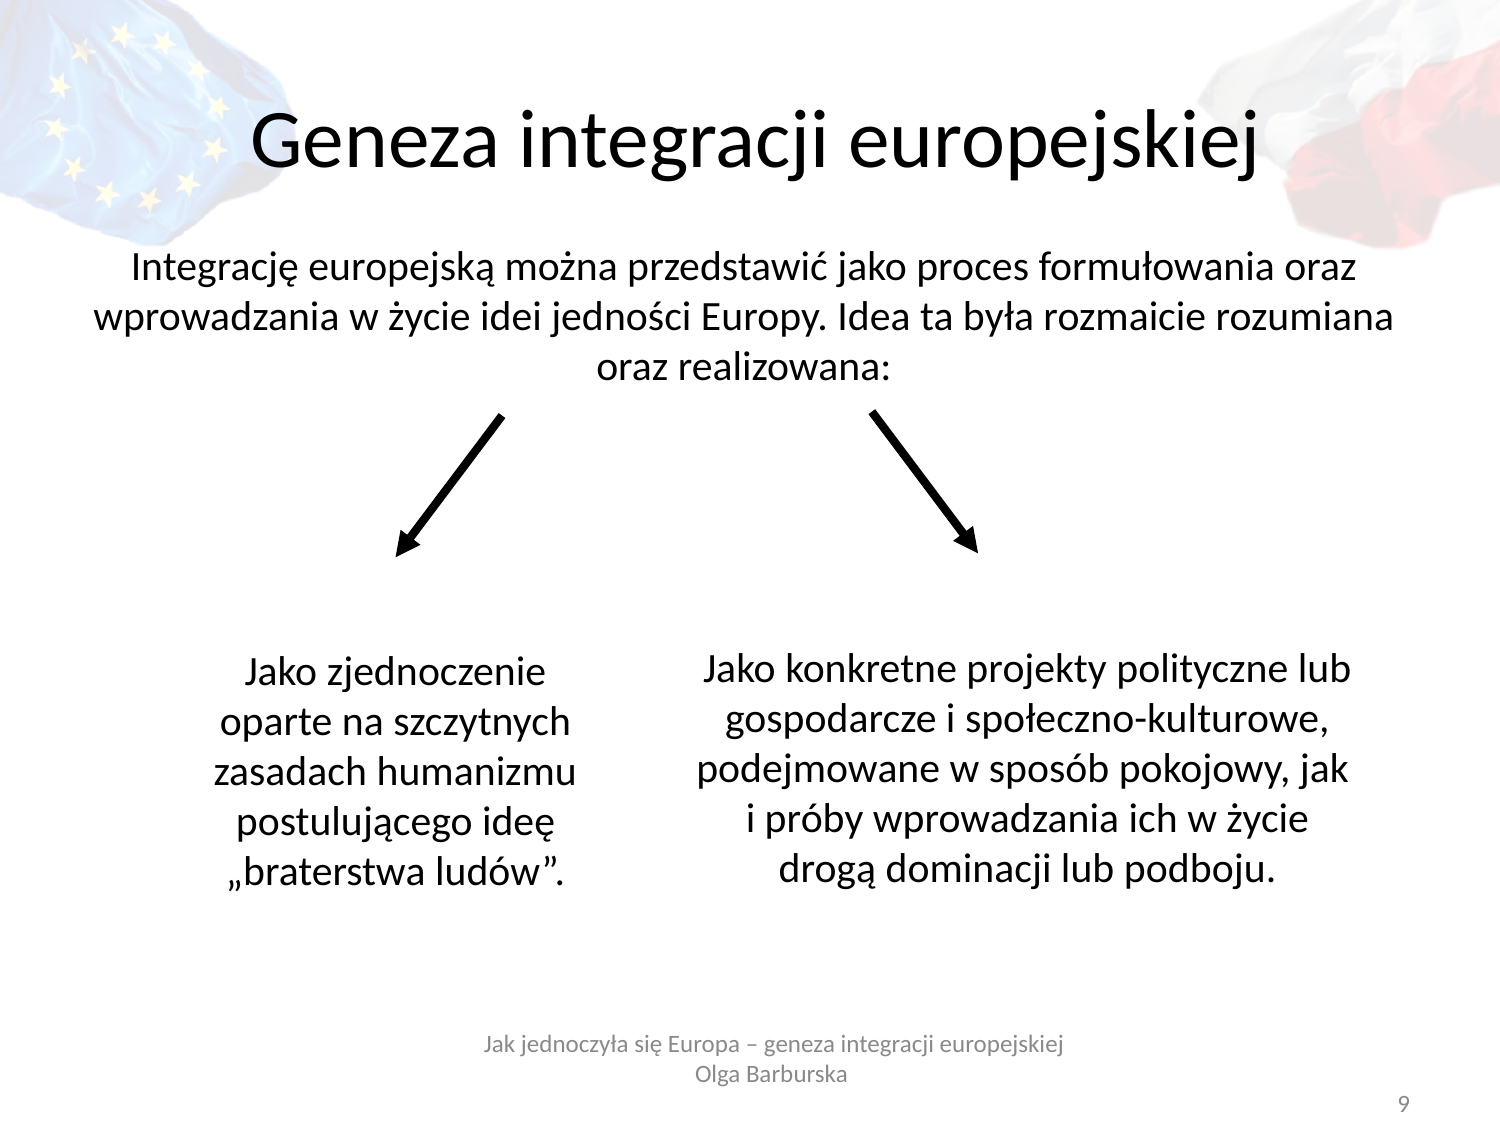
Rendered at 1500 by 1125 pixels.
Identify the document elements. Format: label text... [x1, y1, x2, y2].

text_box Geneza integracji europejskiej [35, 76, 1477, 192]
text_box [395, 415, 503, 558]
picture [1187, 0, 1500, 258]
text_box [871, 411, 979, 554]
slide_number Jak jednoczyła się Europa – geneza integracji europejskiej Olga Barburska 9 [123, 1042, 1425, 1103]
text_box Jako konkretne projekty polityczne lub gospodarcze i społeczno-kulturowe, podejmowane w sposób pokojowy, jak i próby wprowadzania ich w życie drogą dominacji lub podboju. [679, 633, 1376, 899]
text_box Jako zjednoczenie oparte na szczytnych zasadach humanizmu postulującego ideę „braterstwa ludów”. [171, 636, 620, 902]
picture [0, 0, 317, 253]
text_box Integrację europejską można przedstawić jako proces formułowania oraz wprowadzania w życie idei jedności Europy. Idea ta była rozmaicie rozumiana oraz realizowana: [53, 231, 1436, 397]
